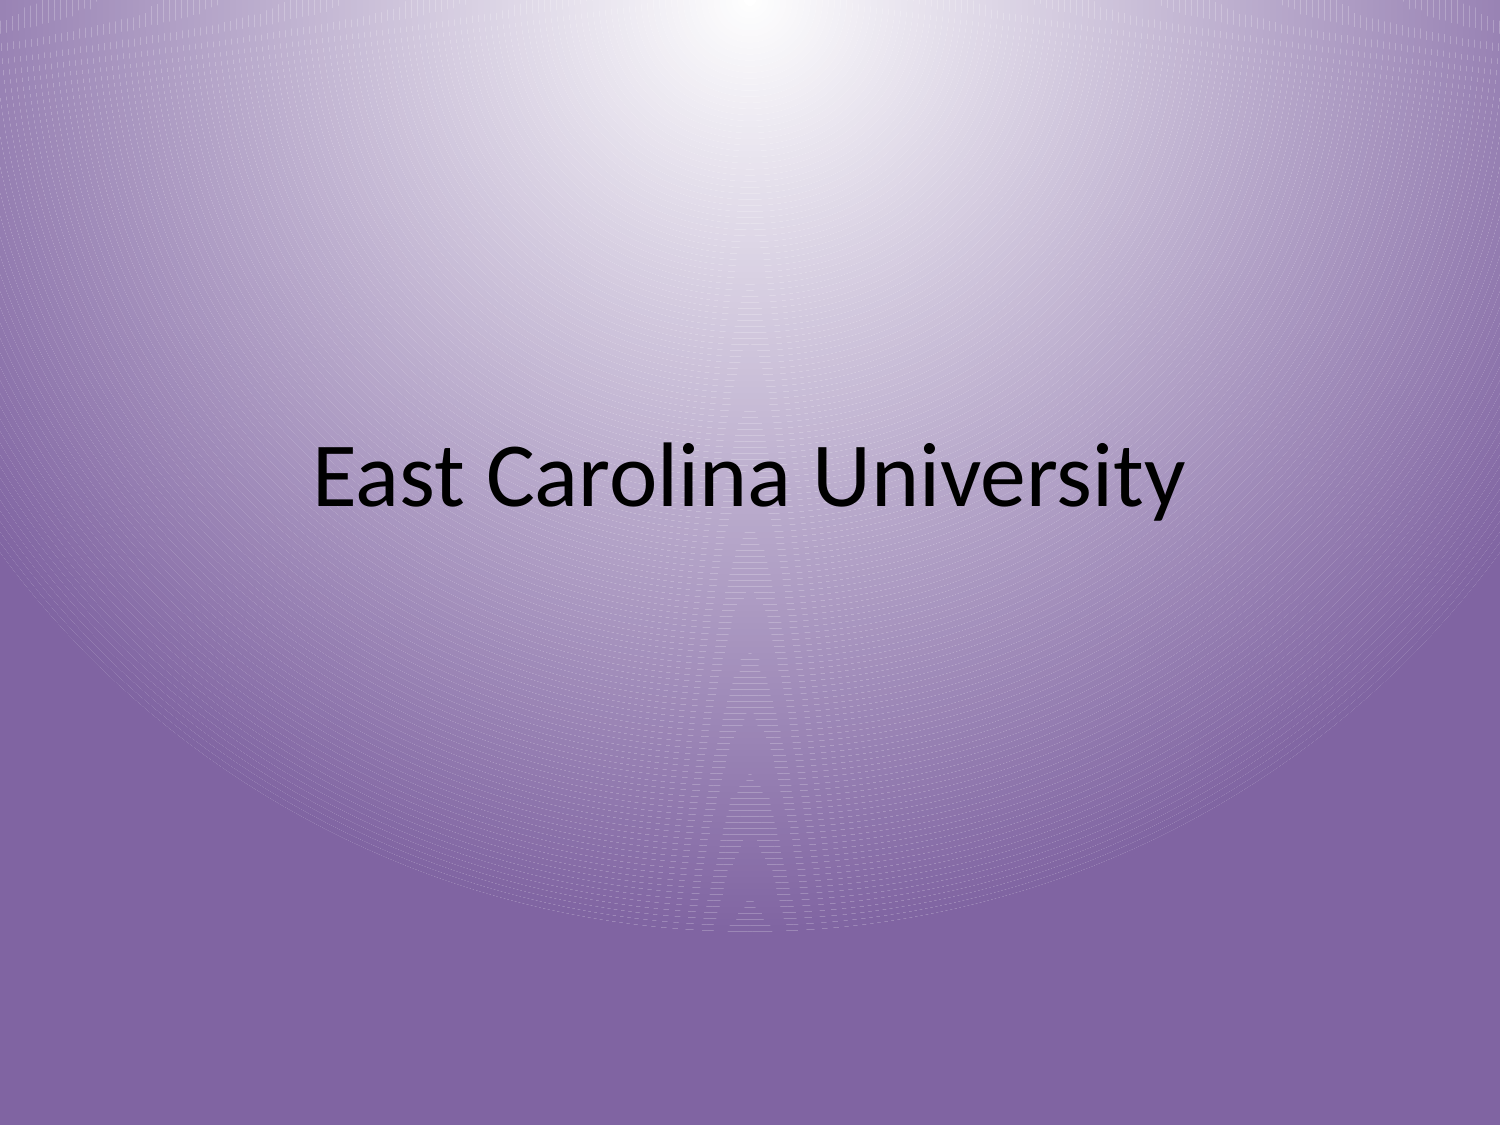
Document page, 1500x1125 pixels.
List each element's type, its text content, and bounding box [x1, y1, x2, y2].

title East Carolina University [112, 349, 1388, 591]
